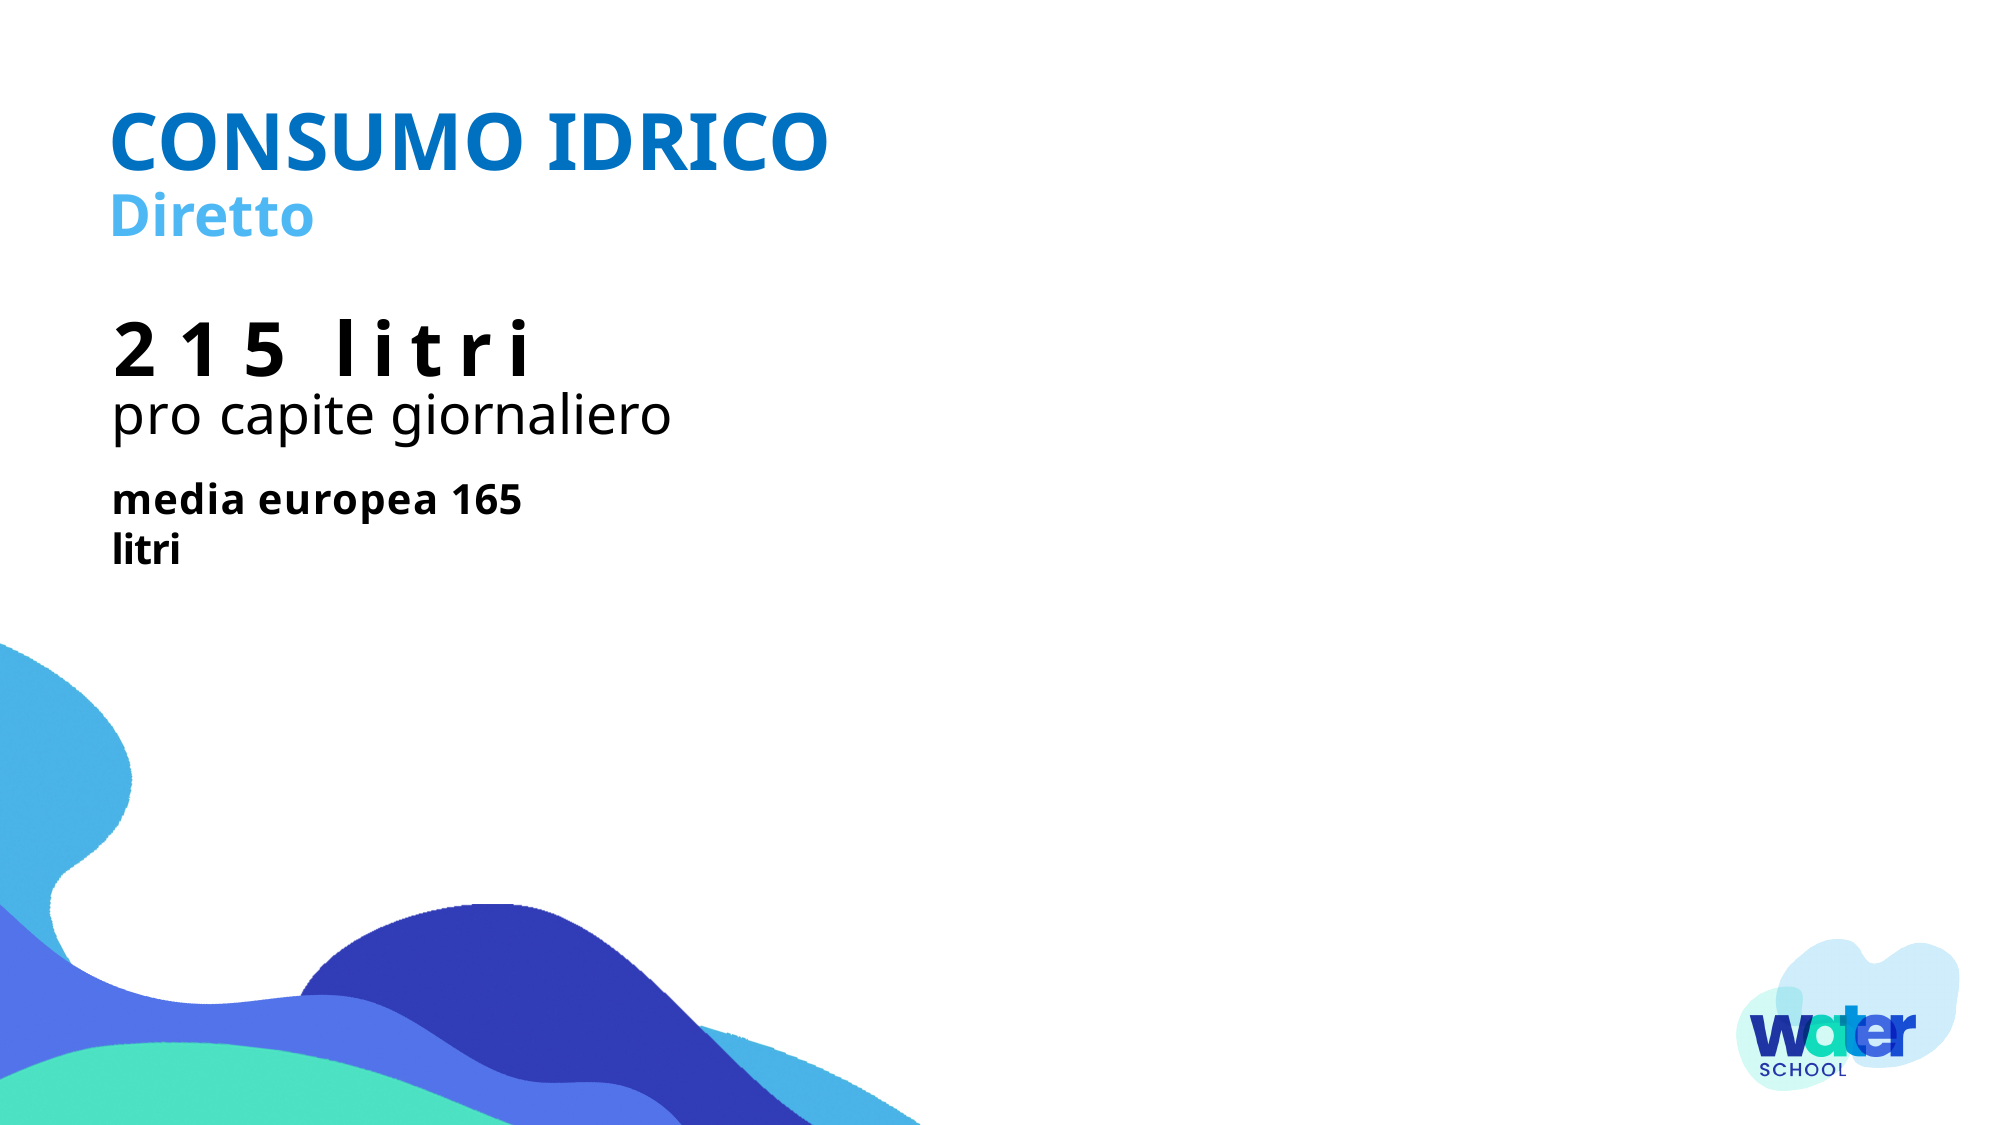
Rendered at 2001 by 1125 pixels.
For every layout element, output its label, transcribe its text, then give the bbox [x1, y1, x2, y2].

text_box media europea 165 litri [109, 470, 603, 573]
text_box 215 litri [111, 299, 542, 376]
text_box pro capite giornaliero [109, 376, 787, 446]
text_box Diretto [93, 171, 399, 256]
picture [0, 0, 2001, 1125]
text_box CONSUMO IDRICO [93, 81, 1500, 194]
